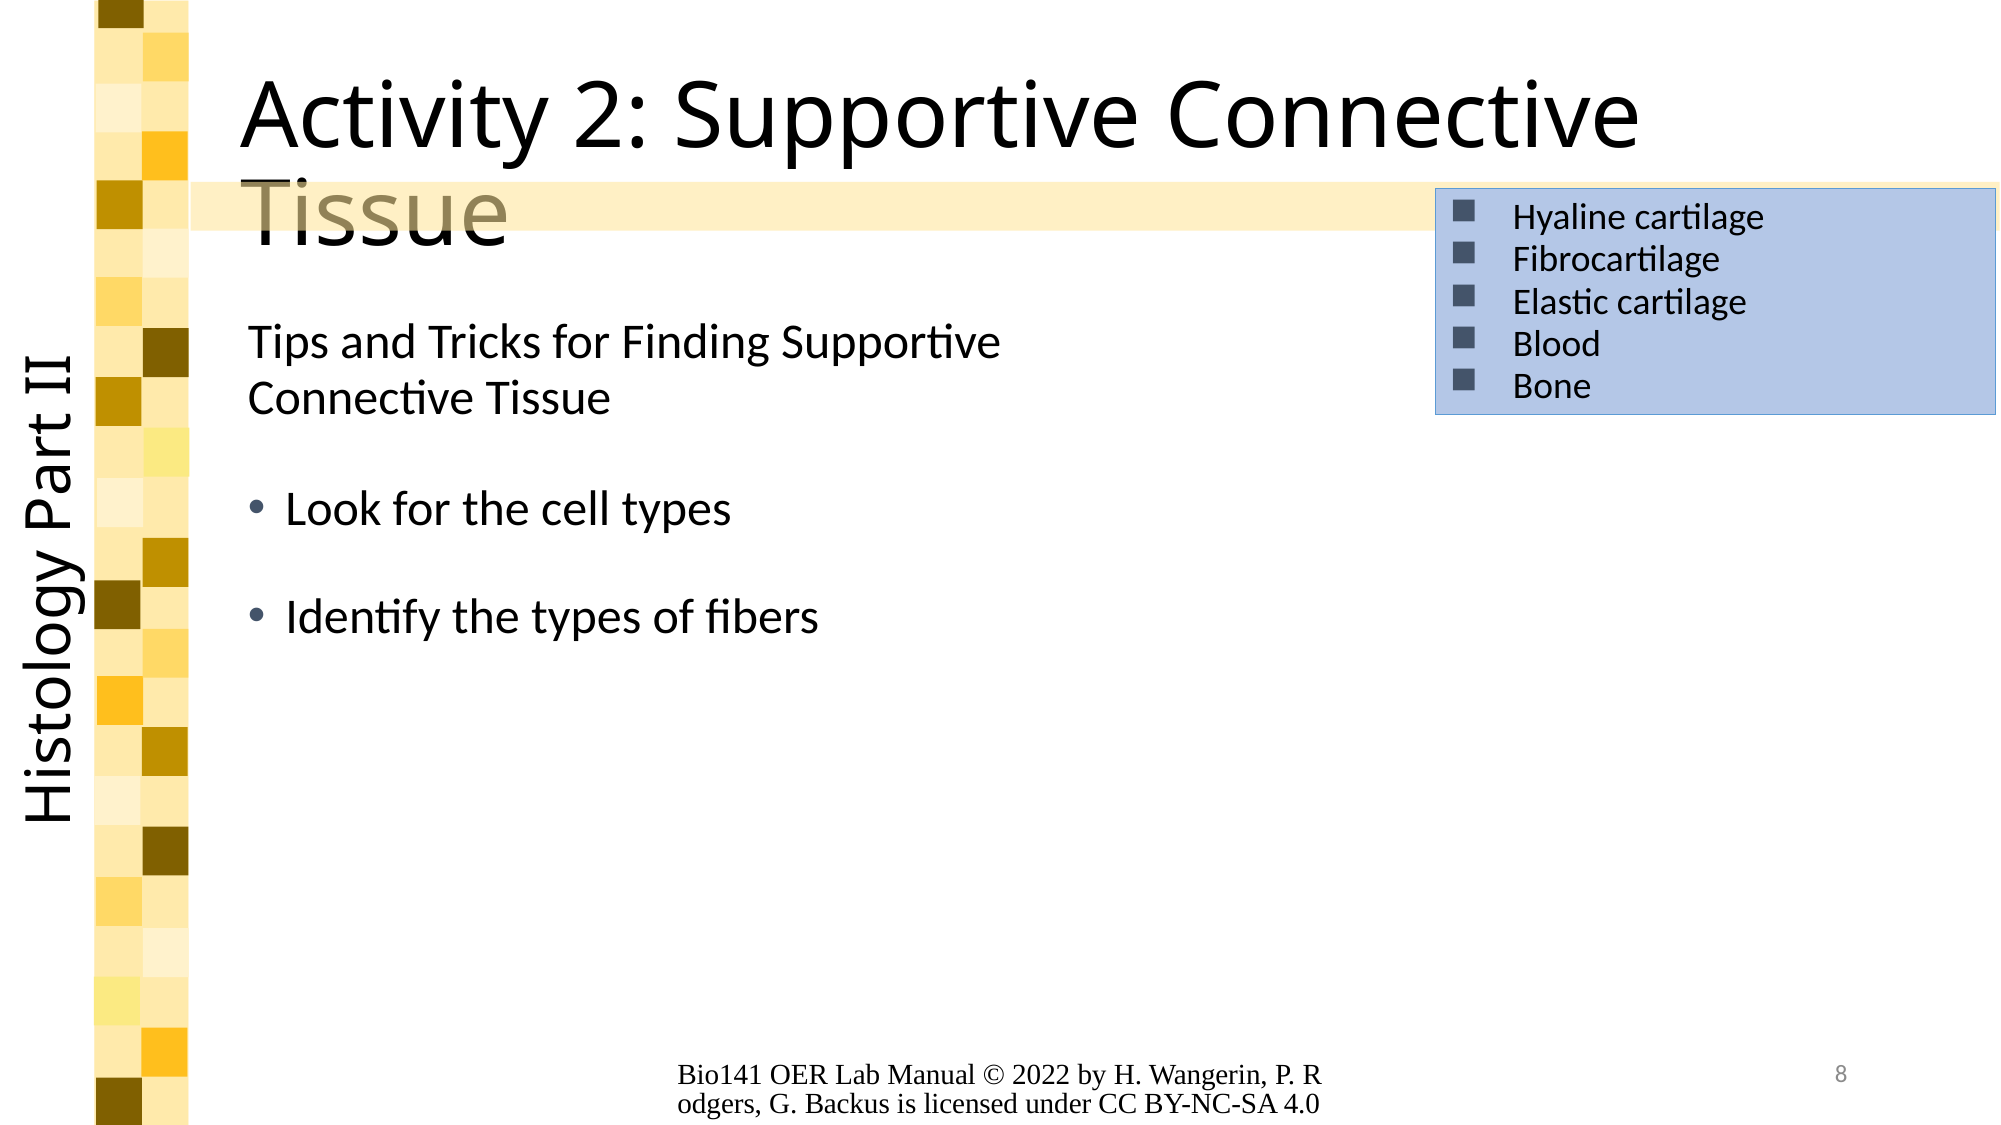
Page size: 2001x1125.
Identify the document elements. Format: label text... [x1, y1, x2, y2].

text_box [142, 32, 190, 82]
text_box [96, 179, 144, 230]
text_box [95, 276, 143, 327]
text_box [141, 130, 189, 181]
text_box [141, 826, 189, 876]
text_box [95, 83, 142, 133]
text_box [95, 1077, 143, 1125]
text_box [95, 876, 143, 927]
text_box [141, 628, 189, 679]
text_box [95, 376, 142, 427]
text_box [141, 588, 189, 628]
footer Bio141 OER Lab Manual © 2022 by H. Wangerin, P. Rodgers, G. Backus is licensed under CC BY-NC-SA 4.0 [662, 1042, 1338, 1103]
text_box [141, 726, 189, 777]
text_box [141, 537, 189, 588]
text_box [142, 927, 190, 978]
text_box [93, 0, 189, 579]
title Activity 2: Supportive Connective Tissue [225, 232, 1435, 306]
text_box [93, 777, 189, 1125]
title Activity 2: Supportive Connective Tissue [225, 62, 1904, 181]
text_box [142, 327, 190, 378]
text_box [93, 976, 141, 1026]
text_box [190, 181, 2000, 232]
text_box [143, 427, 190, 478]
text_box [93, 775, 141, 826]
text_box [96, 675, 144, 726]
slide_number 8 [1412, 1042, 1863, 1103]
text_box [144, 679, 189, 726]
text_box [97, 0, 145, 29]
text_box Hyaline cartilage Fibrocartilage Elastic cartilage Blood Bone [1435, 188, 1996, 415]
text_box [141, 228, 189, 279]
text_box Histology Part II [0, 28, 91, 1125]
text_box [93, 579, 141, 630]
text_box [93, 630, 141, 775]
list Tips and Tricks for Finding Supportive Connective Tissue Look for the cell types Identify the types of fibers [232, 305, 1240, 977]
text_box [96, 477, 144, 528]
text_box [140, 1027, 188, 1078]
